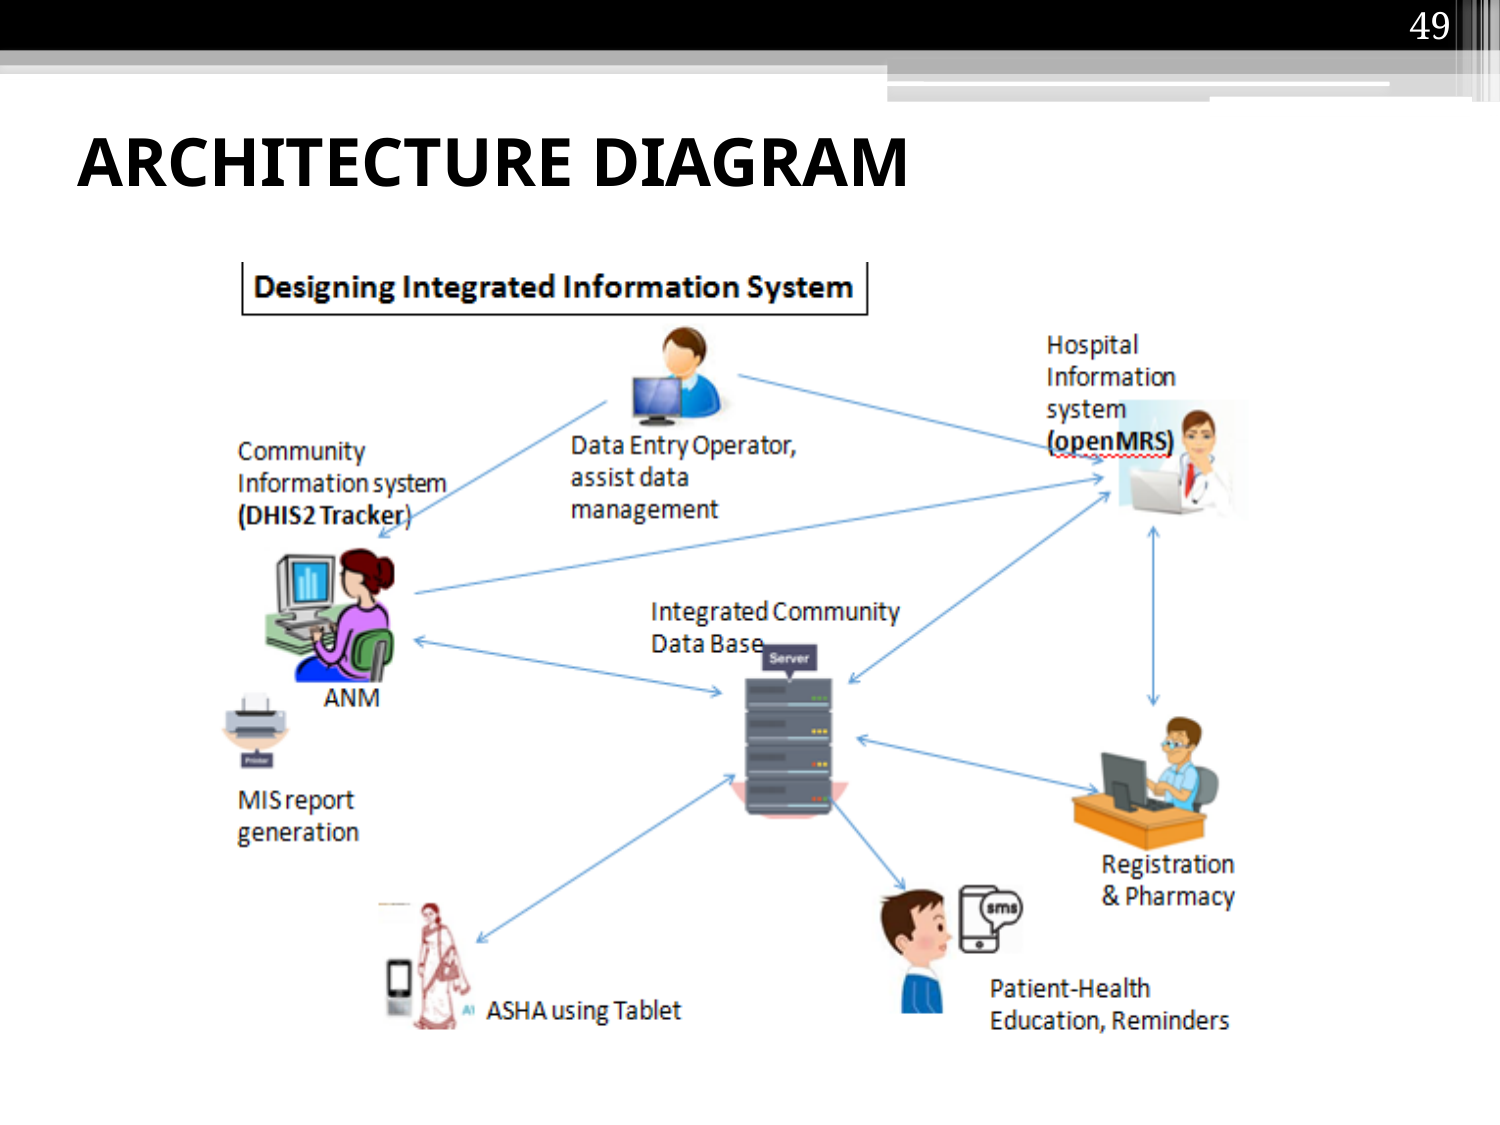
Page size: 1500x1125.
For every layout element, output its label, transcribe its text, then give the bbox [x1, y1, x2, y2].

slide_number 49 [1341, 0, 1466, 61]
title ARCHITECTURE DIAGRAM [62, 112, 1413, 261]
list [49, 262, 1426, 1051]
